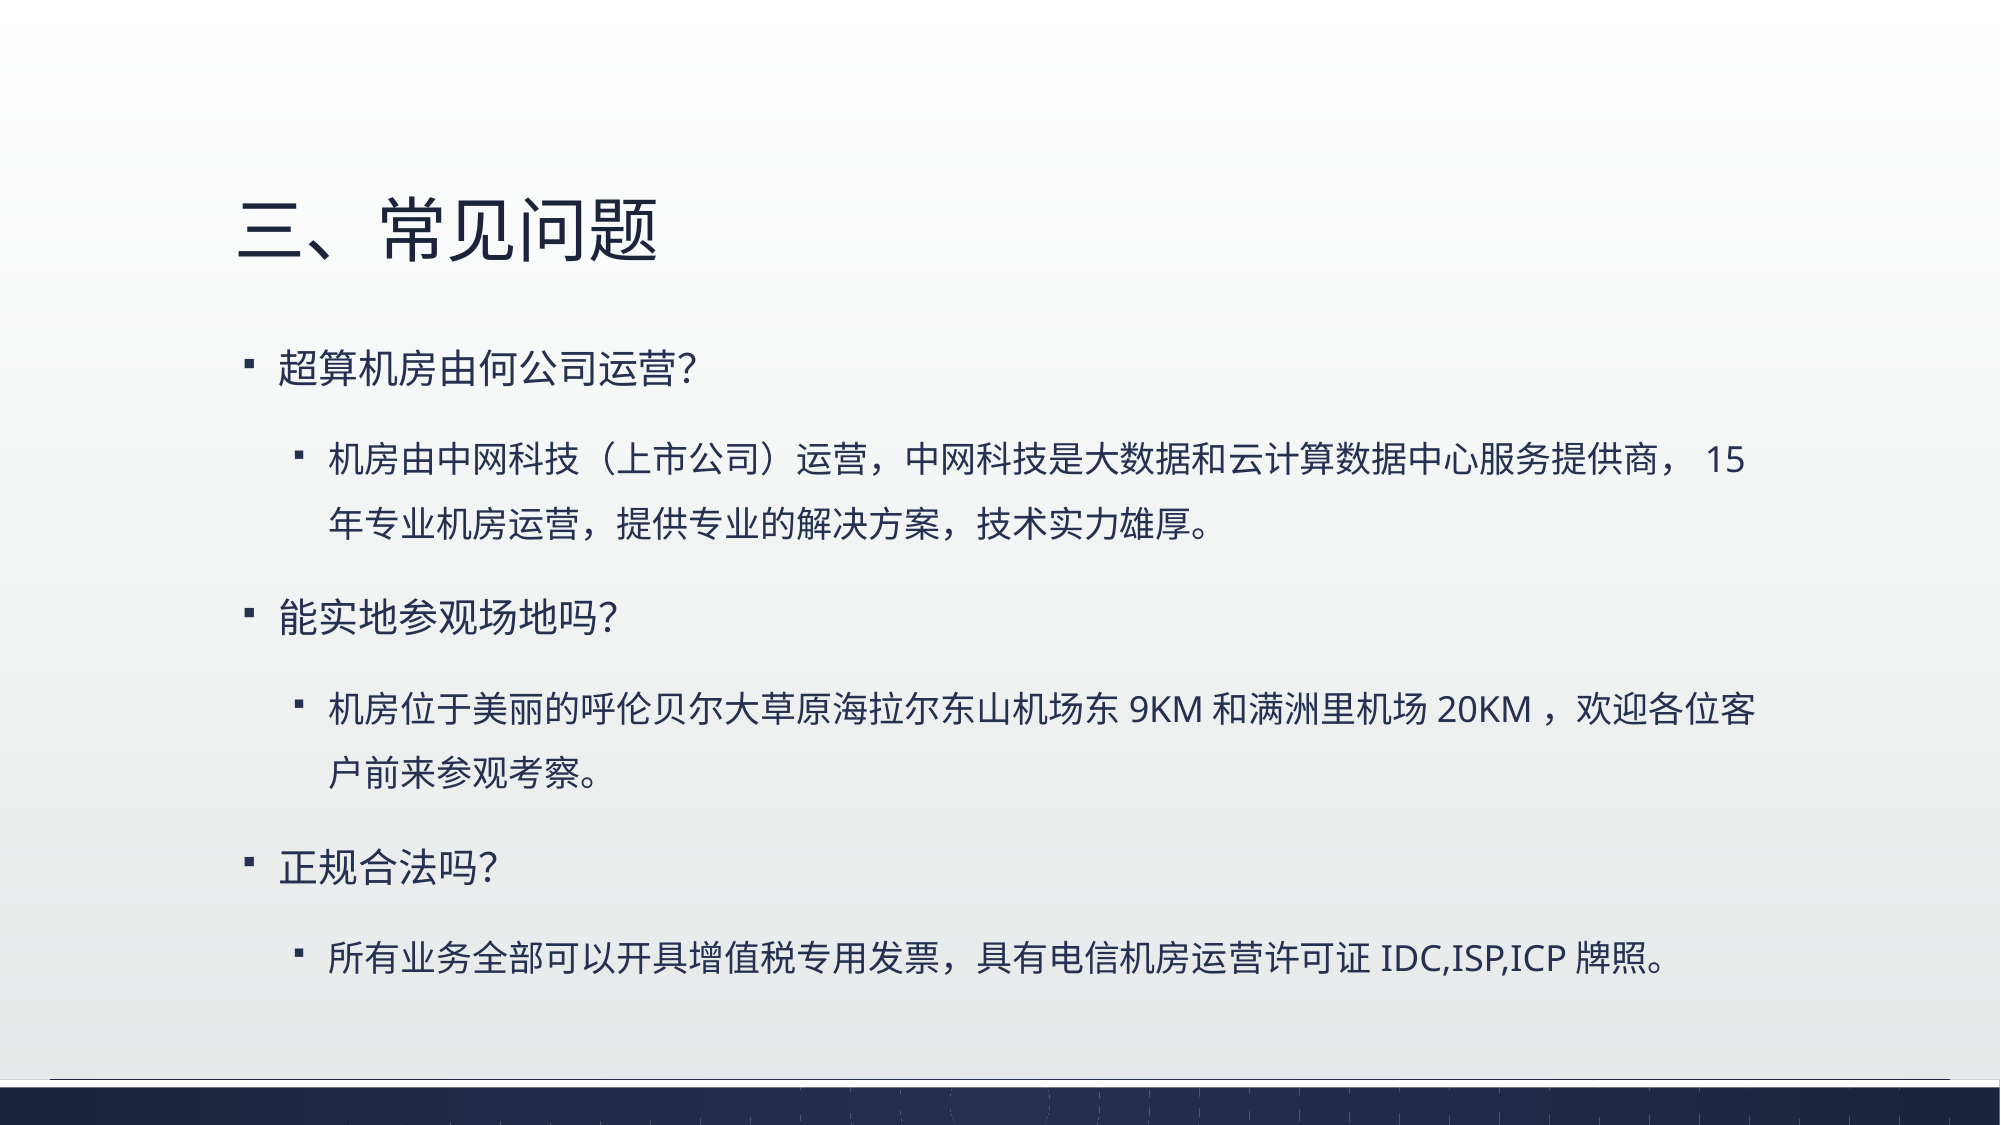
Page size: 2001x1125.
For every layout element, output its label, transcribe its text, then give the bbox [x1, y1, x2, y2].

title 三、常见问题 [219, 76, 1780, 279]
list 超算机房由何公司运营？ 机房由中网科技（上市公司）运营，中网科技是大数据和云计算数据中心服务提供商，15年专业机房运营，提供专业的解决方案，技术实力雄厚。 能实地参观场地吗？ 机房位于美丽的呼伦贝尔大草原海拉尔东山机场东9KM和满洲里机场20KM，欢迎各位客户前来参观考察。 正规合法吗？ 所有业务全部可以开具增值税专用发票，具有电信机房运营许可证IDC,ISP,ICP牌照。 [219, 311, 1780, 990]
